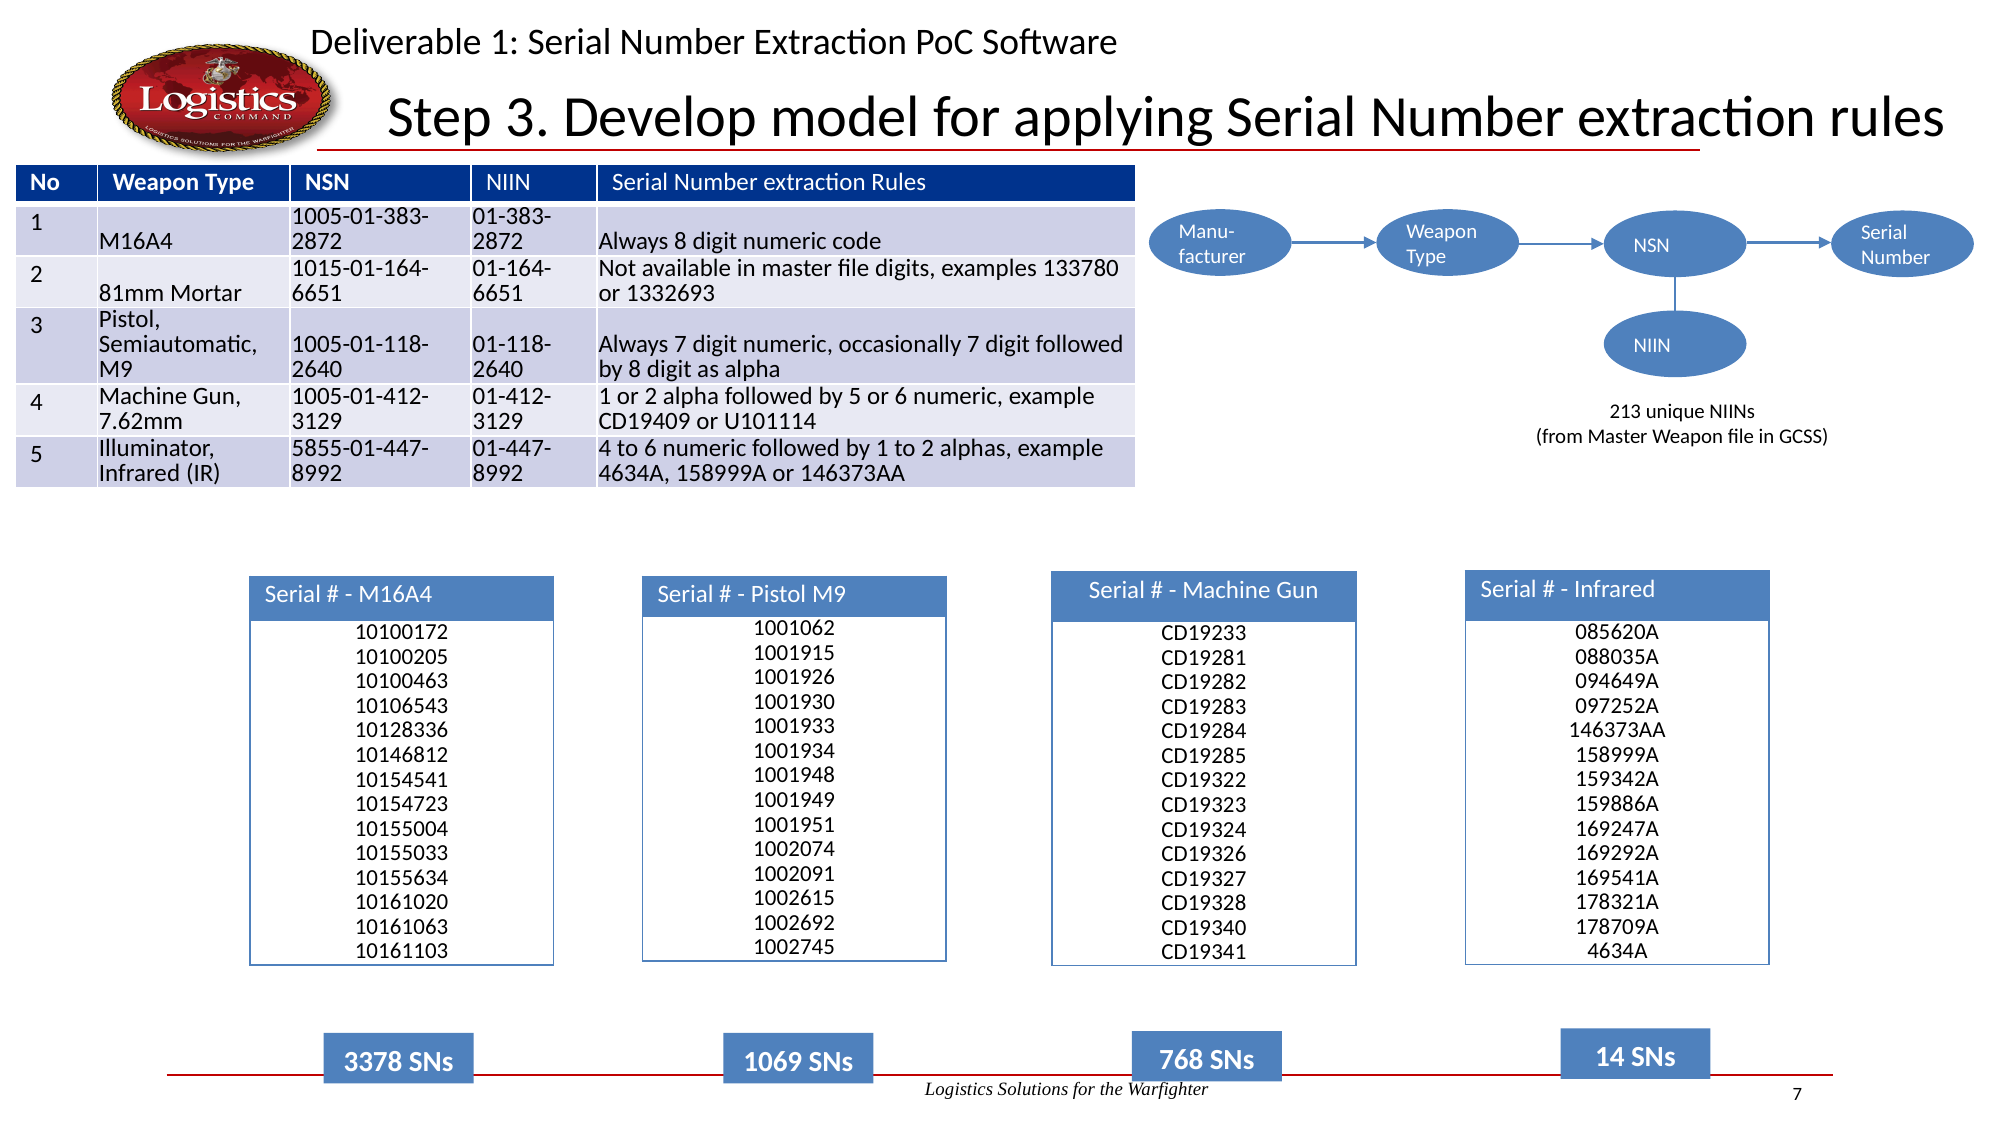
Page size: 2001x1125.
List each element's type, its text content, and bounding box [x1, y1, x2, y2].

table_cell 10146812 [251, 744, 553, 768]
table_cell 1005-01-383-2872 [291, 207, 470, 255]
table_cell 01-447-8992 [472, 437, 596, 487]
table_cell 4634A [1466, 940, 1768, 964]
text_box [1148, 208, 1975, 512]
table_cell Machine Gun, 7.62mm [98, 385, 289, 435]
table_cell 10161103 [251, 940, 553, 964]
table_cell CD19326 [1053, 843, 1355, 867]
table_cell CD19324 [1053, 818, 1355, 843]
table_header Serial # - Infrared [1466, 572, 1768, 621]
table_cell 146373AA [1466, 719, 1768, 744]
table_cell 1001926 [643, 666, 945, 690]
table_cell 1001948 [643, 764, 945, 789]
text_box 1069 SNs [723, 1032, 874, 1084]
table_cell Always 7 digit numeric, occasionally 7 digit followed by 8 digit as alpha [598, 308, 1135, 383]
table_cell 1002745 [643, 936, 945, 960]
table_cell 1001951 [643, 813, 945, 838]
picture [99, 37, 350, 159]
table_cell 01-118-2640 [472, 308, 596, 383]
table_cell 1001930 [643, 690, 945, 715]
table_cell 10161063 [251, 916, 553, 940]
table_cell CD19283 [1053, 695, 1355, 720]
table_cell 1001062 [643, 617, 945, 641]
table_header Serial Number extraction Rules [598, 165, 1135, 201]
table_cell 169541A [1466, 866, 1768, 891]
table_cell 169247A [1466, 817, 1768, 842]
table_cell CD19341 [1053, 941, 1355, 965]
table_cell 01-383-2872 [472, 207, 596, 255]
table_cell 1002615 [643, 887, 945, 912]
table_cell 10100172 [251, 621, 553, 645]
table_cell 1001934 [643, 740, 945, 764]
table_header NSN [291, 165, 470, 201]
table_cell CD19323 [1053, 794, 1355, 818]
table_cell 10154541 [251, 768, 553, 793]
table_cell 1002091 [643, 862, 945, 887]
table_cell 1005-01-118-2640 [291, 308, 470, 383]
text_box 14 SNs [1560, 1028, 1711, 1079]
table_header Serial # - M16A4 [251, 578, 553, 621]
table_cell 1001933 [643, 715, 945, 740]
table_cell 10161020 [251, 891, 553, 916]
table_cell 2 [16, 257, 97, 307]
text_box 3378 SNs [323, 1032, 474, 1084]
table_cell 1015-01-164-6651 [291, 257, 470, 307]
table_cell 10155634 [251, 867, 553, 891]
table_cell CD19340 [1053, 916, 1355, 941]
table_cell 1001949 [643, 789, 945, 813]
table_cell 10100205 [251, 645, 553, 670]
table_header Serial # - Pistol M9 [643, 578, 945, 617]
table_cell CD19281 [1053, 646, 1355, 671]
table_cell 3 [16, 308, 97, 383]
table_cell 4 to 6 numeric followed by 1 to 2 alphas, example 4634A, 158999A or 146373AA [598, 437, 1135, 487]
table_cell 10154723 [251, 793, 553, 817]
table_cell 10100463 [251, 670, 553, 695]
table_cell CD19327 [1053, 867, 1355, 892]
table_cell CD19328 [1053, 892, 1355, 916]
table_cell 81mm Mortar [98, 257, 289, 307]
table_cell 159886A [1466, 793, 1768, 817]
table_cell 178321A [1466, 891, 1768, 915]
table_cell 10155033 [251, 842, 553, 867]
table_cell 085620A [1466, 621, 1768, 645]
table_header Weapon Type [98, 165, 289, 201]
table_cell 159342A [1466, 768, 1768, 793]
table_cell 1001915 [643, 641, 945, 666]
table_cell 1005-01-412-3129 [291, 385, 470, 435]
table_cell 5 [16, 437, 97, 487]
table_cell 169292A [1466, 842, 1768, 866]
table_cell CD19285 [1053, 744, 1355, 769]
table_cell Illuminator, Infrared (IR) [98, 437, 289, 487]
table_cell 097252A [1466, 694, 1768, 719]
table_cell 088035A [1466, 645, 1768, 670]
table_cell 158999A [1466, 744, 1768, 768]
table_header NIIN [472, 165, 596, 201]
table_cell 10106543 [251, 695, 553, 719]
table_cell 1002692 [643, 912, 945, 936]
table_cell 01-412-3129 [472, 385, 596, 435]
table_cell M16A4 [98, 207, 289, 255]
table_cell 10128336 [251, 719, 553, 744]
text_box Deliverable 1: Serial Number Extraction PoC Software [295, 10, 1969, 39]
table_cell 1002074 [643, 838, 945, 862]
table_cell CD19282 [1053, 671, 1355, 695]
text_box 768 SNs [1131, 1031, 1282, 1082]
table_cell 01-164-6651 [472, 257, 596, 307]
table_cell 4 [16, 385, 97, 435]
table_cell Always 8 digit numeric code [598, 207, 1135, 255]
table_cell Not available in master file digits, examples 133780 or 1332693 [598, 257, 1135, 307]
table_cell CD19322 [1053, 769, 1355, 794]
table_cell 094649A [1466, 670, 1768, 694]
table_cell 1 or 2 alpha followed by 5 or 6 numeric, example CD19409 or U101114 [598, 385, 1135, 435]
table_header No [16, 165, 97, 201]
table_cell 5855-01-447-8992 [291, 437, 470, 487]
table_cell CD19233 [1053, 622, 1355, 646]
table_cell CD19284 [1053, 720, 1355, 744]
table_cell 1 [16, 207, 97, 255]
table_cell 178709A [1466, 915, 1768, 940]
table_header Serial # - Machine Gun [1053, 573, 1355, 622]
text_box Step 3. Develop model for applying Serial Number extraction rules [323, 68, 2000, 156]
table_cell 10155004 [251, 817, 553, 842]
table_cell Pistol, Semiautomatic, M9 [98, 308, 289, 383]
